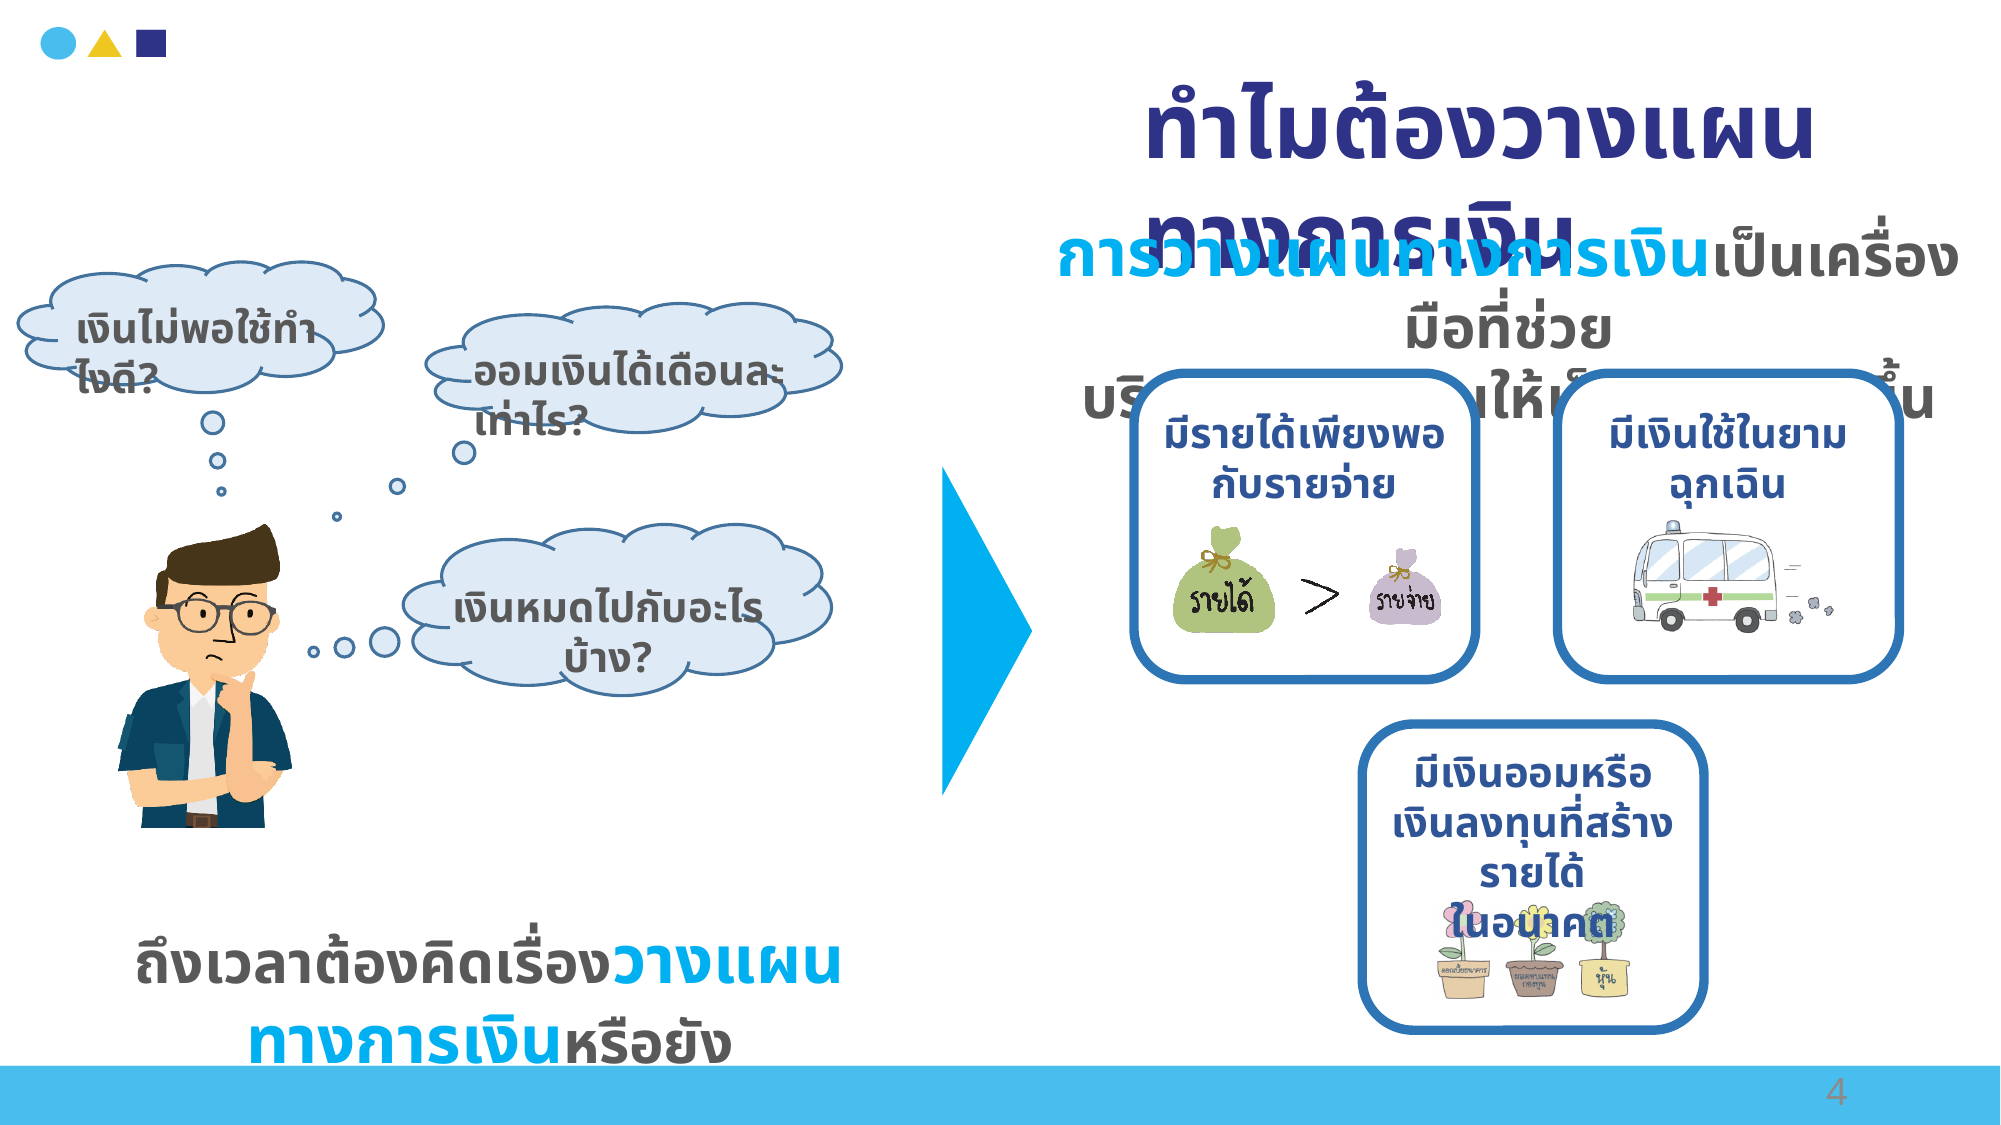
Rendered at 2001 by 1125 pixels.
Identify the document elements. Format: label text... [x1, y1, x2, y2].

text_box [403, 523, 832, 696]
text_box การวางแผนทางการเงินเป็นเครื่องมือที่ช่วย บริหารจัดการเงินให้เป็นระบบมากขึ้น [1032, 202, 1986, 438]
text_box ถึงเวลาต้องคิดเรื่องวางแผนทางการเงินหรือยัง [37, 909, 943, 1085]
slide_number 4 [1412, 1063, 1863, 1124]
picture [0, 0, 2001, 1125]
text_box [426, 302, 860, 433]
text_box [1133, 373, 1900, 1031]
text_box ทำไมต้องวางแผนทางการเงิน [1127, 59, 1986, 202]
text_box [941, 465, 1034, 797]
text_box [18, 261, 384, 393]
